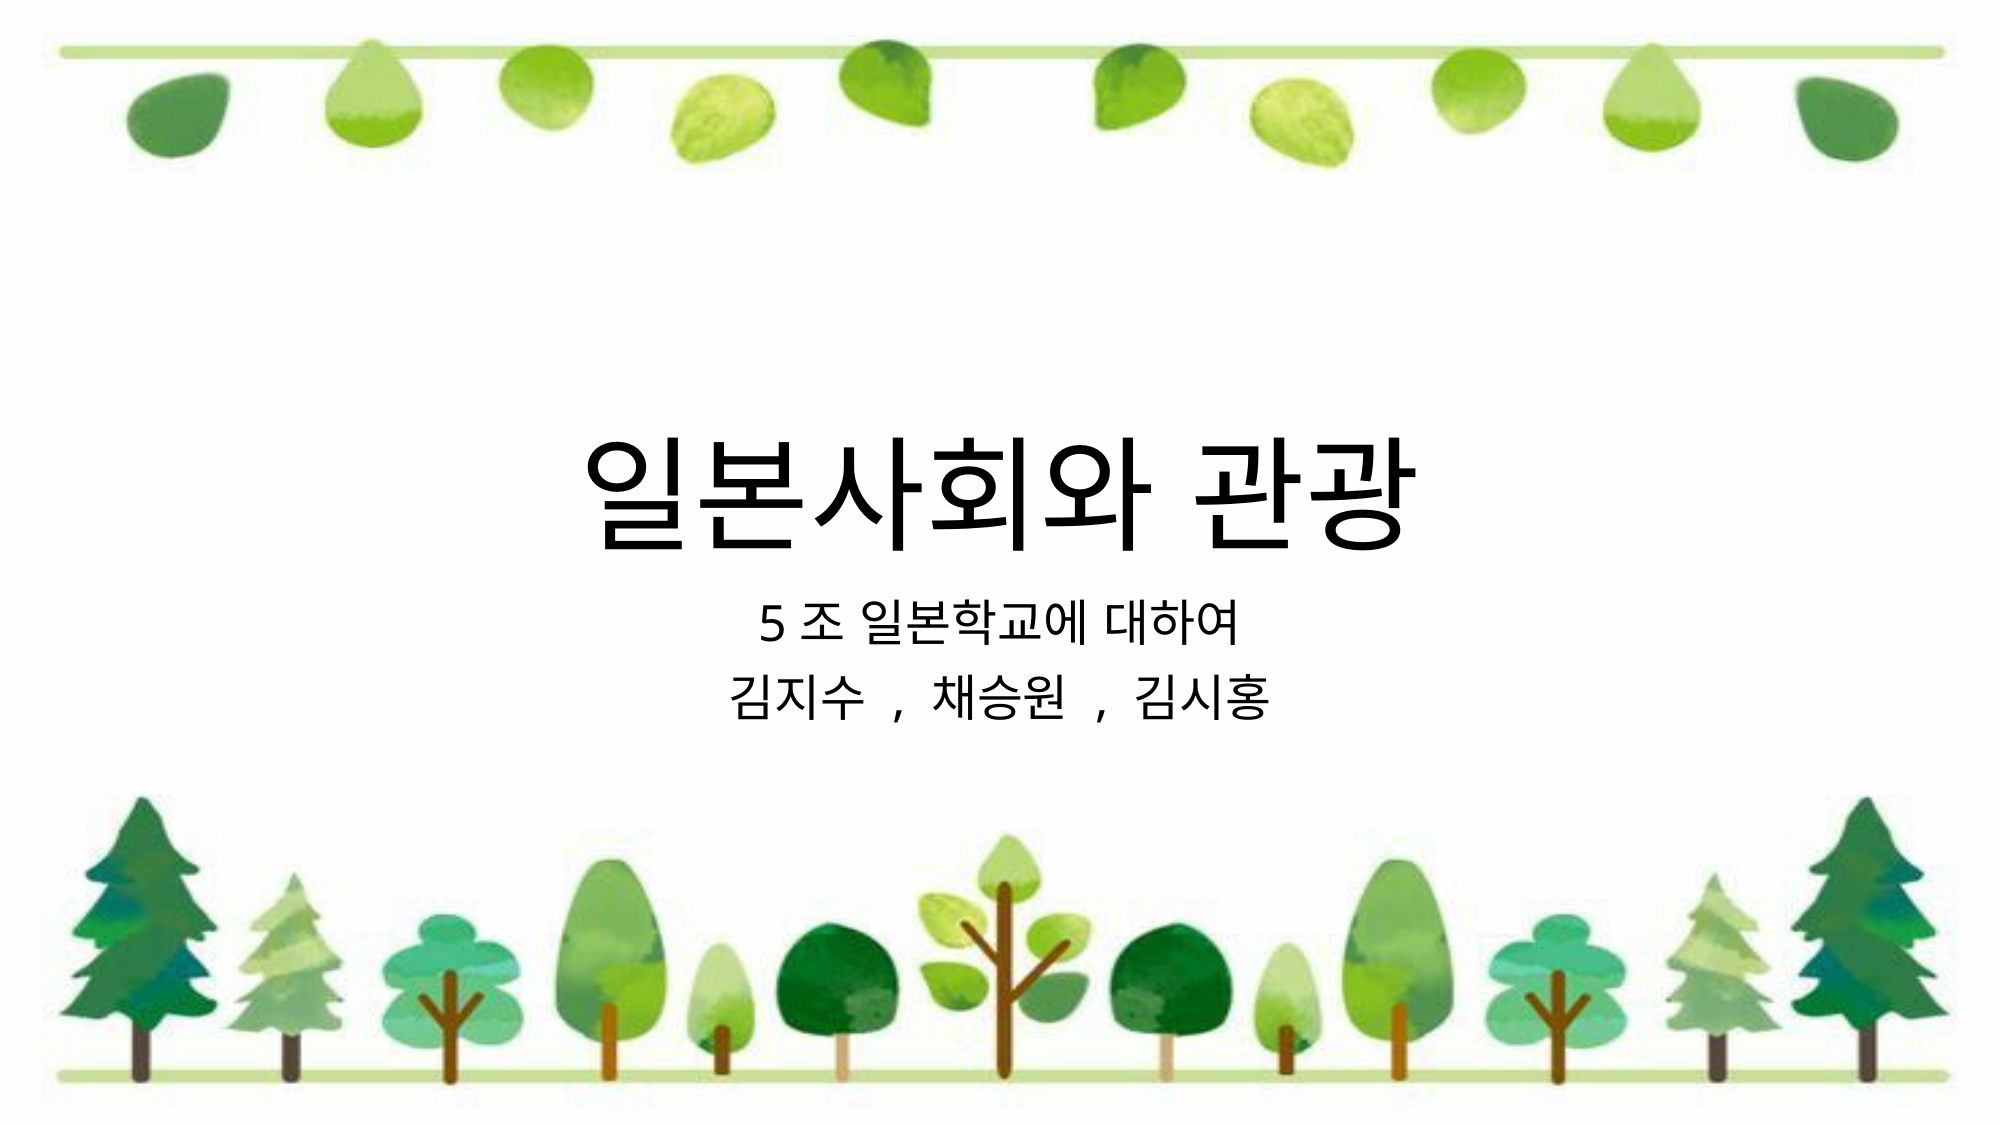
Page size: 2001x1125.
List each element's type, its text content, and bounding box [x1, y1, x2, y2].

title 일본사회와 관광 [249, 184, 1750, 576]
picture [0, 0, 2001, 1125]
subtitle 5조 일본학교에 대하여 김지수 , 채승원 , 김시홍 [249, 590, 1750, 863]
